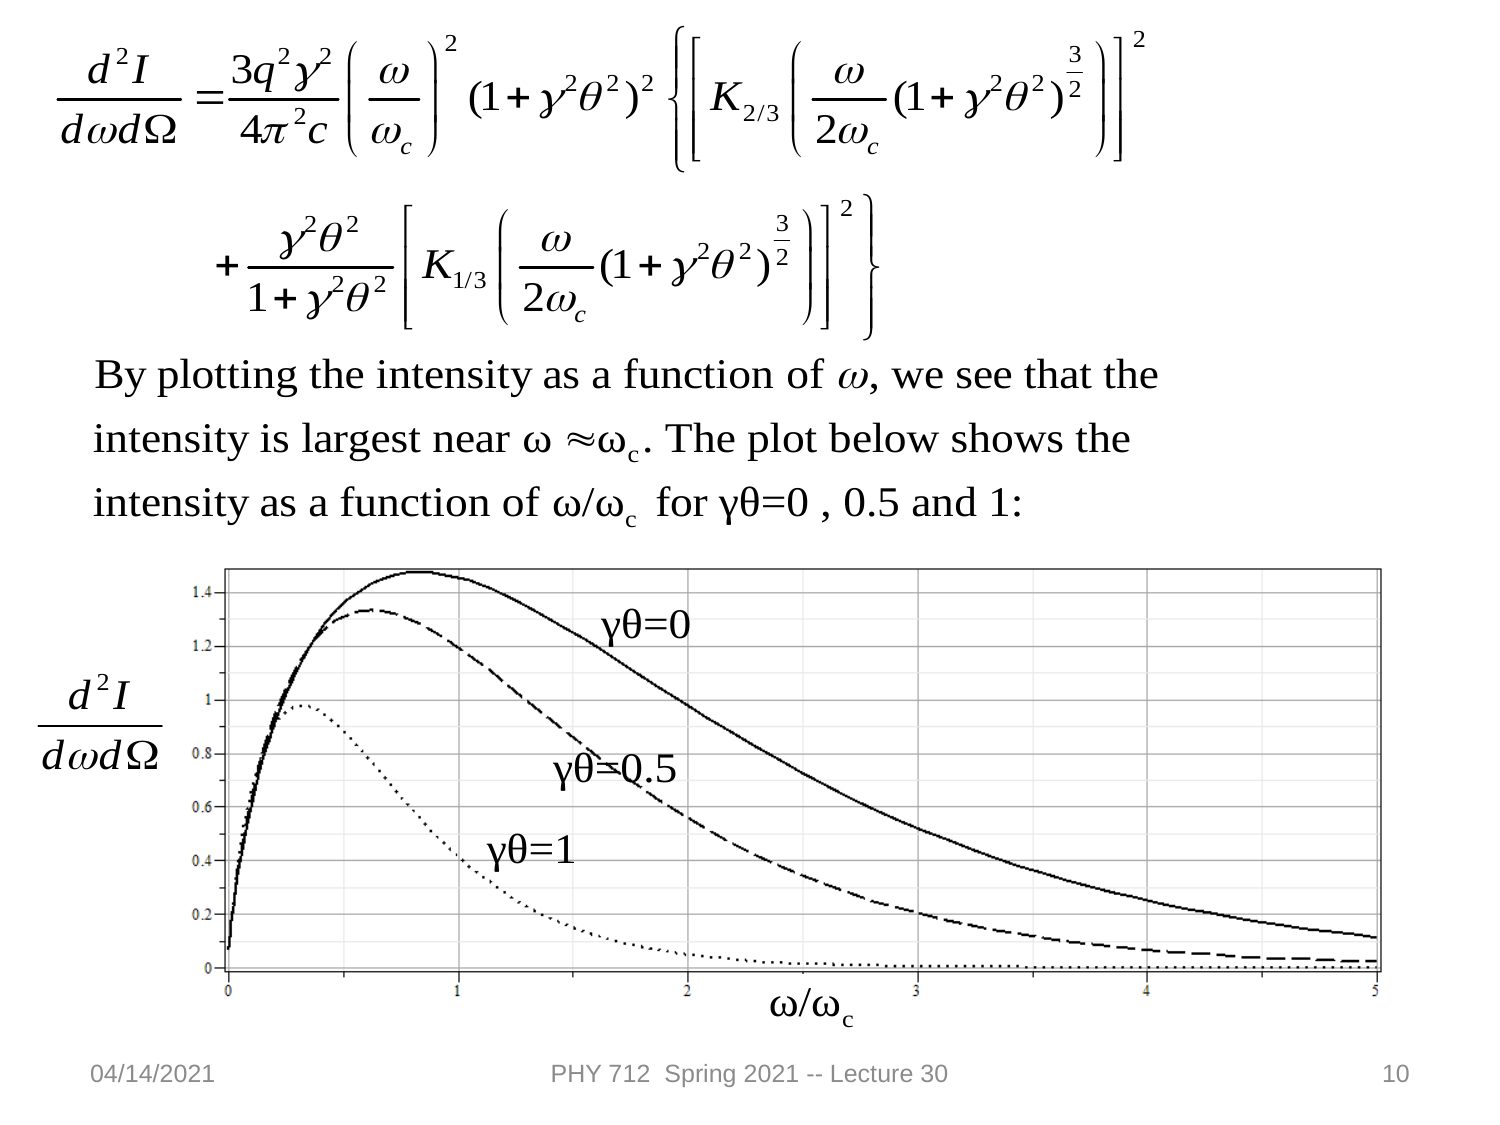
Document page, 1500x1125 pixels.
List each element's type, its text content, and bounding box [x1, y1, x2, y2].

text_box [479, 824, 598, 882]
footer PHY 712 Spring 2021 -- Lecture 30 [512, 1042, 988, 1103]
picture [167, 560, 1388, 1026]
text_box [593, 599, 712, 657]
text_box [749, 973, 883, 1038]
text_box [545, 743, 698, 801]
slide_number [75, 1042, 425, 1103]
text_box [87, 349, 1168, 537]
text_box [30, 662, 162, 780]
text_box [49, 17, 1159, 350]
slide_number 10 [1074, 1042, 1425, 1103]
